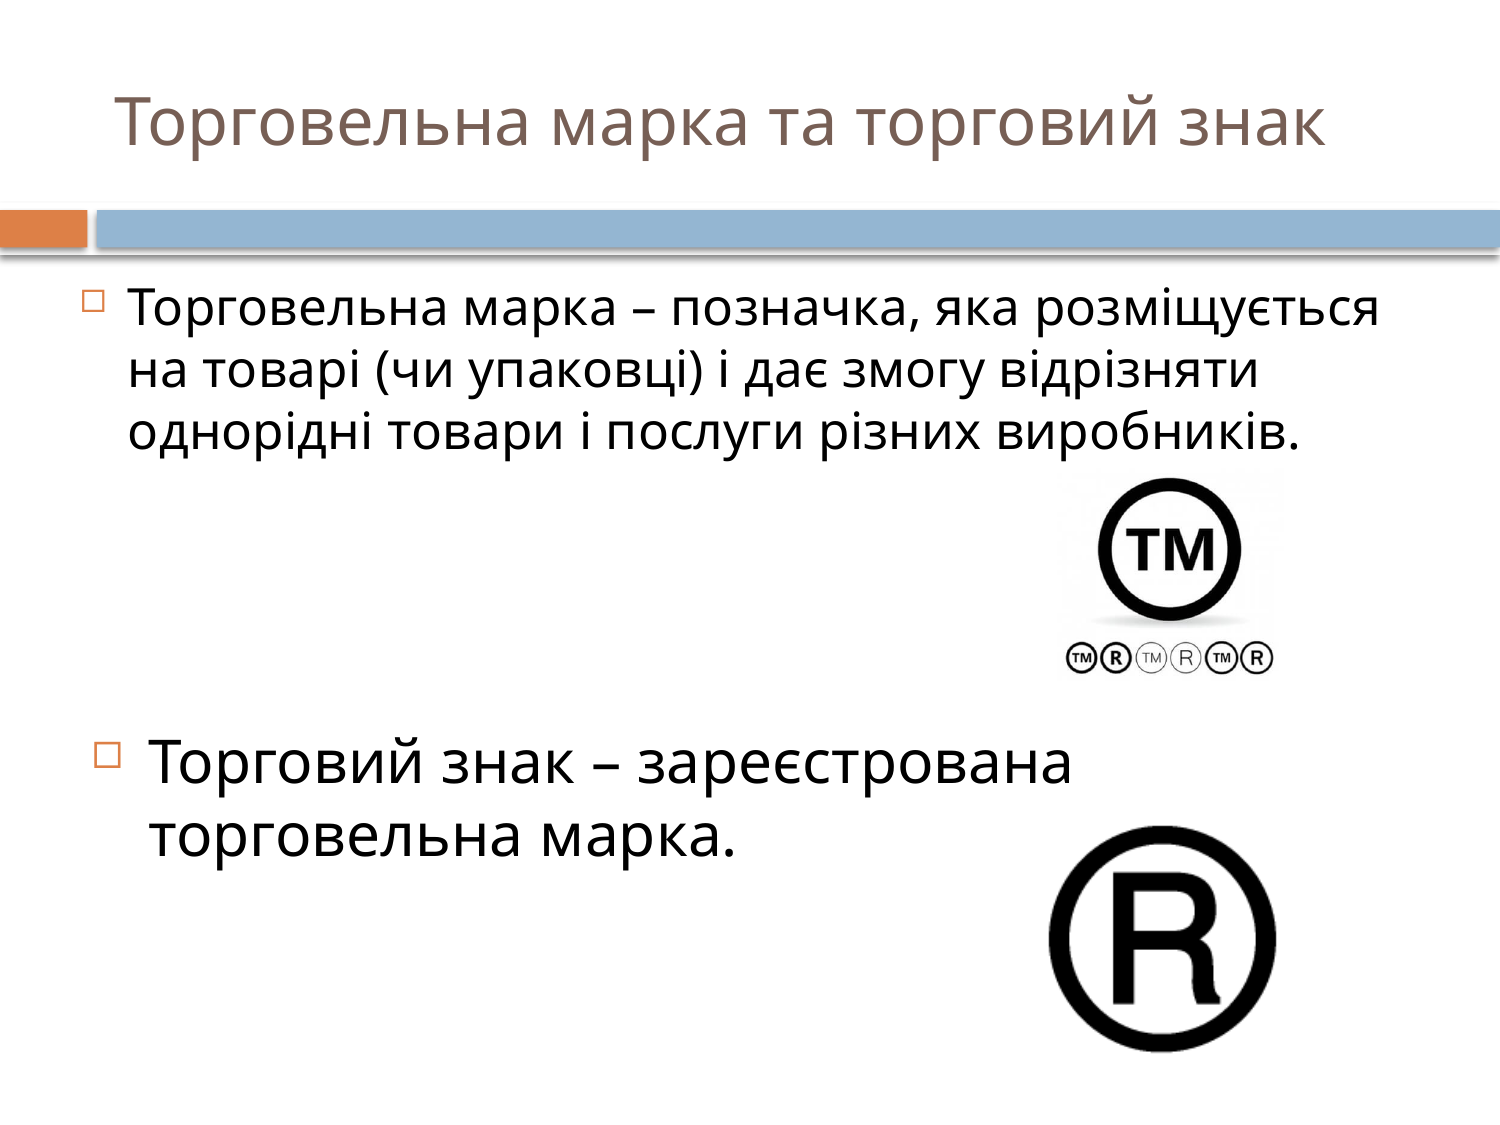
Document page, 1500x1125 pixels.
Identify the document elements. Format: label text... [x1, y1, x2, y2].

list Торговий знак – зареєстрована торговельна марка. [76, 716, 1397, 1023]
title Торговельна марка та торговий знак [99, 37, 1438, 200]
picture [903, 425, 1436, 725]
picture [1021, 798, 1304, 1081]
list Торговельна марка – позначка, яка розміщується на товарі (чи упаковці) і дає змогу відрізняти однорідні товари і послуги різних виробників. [64, 267, 1400, 522]
